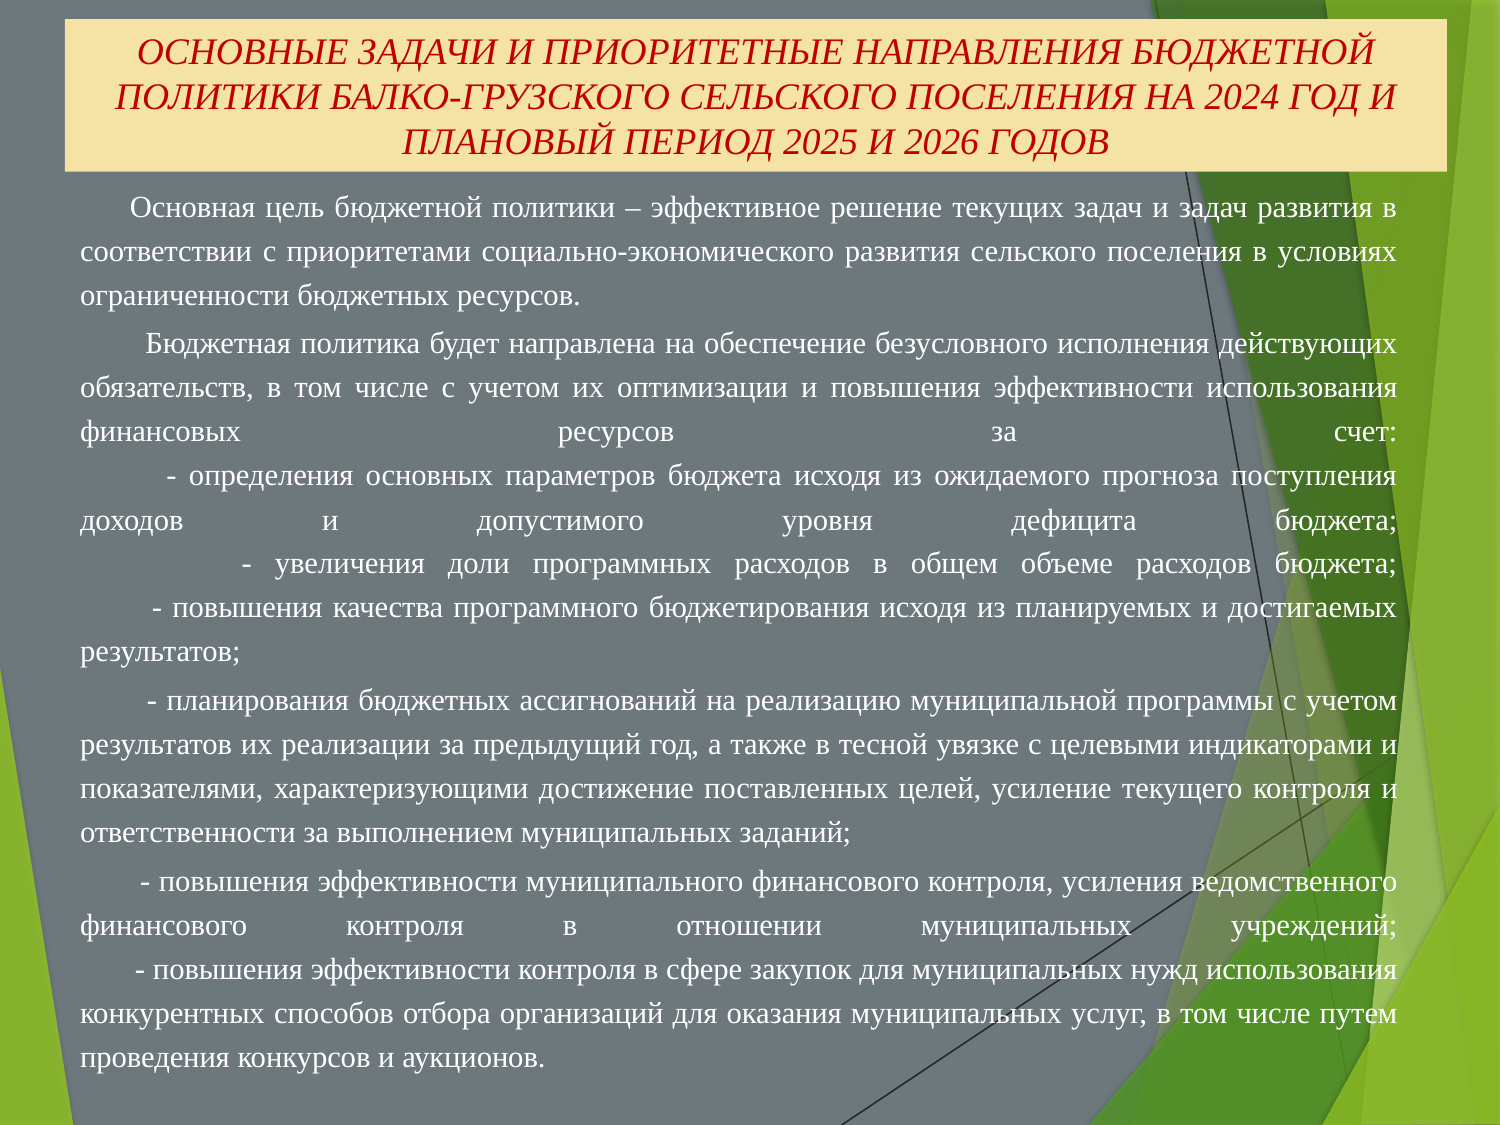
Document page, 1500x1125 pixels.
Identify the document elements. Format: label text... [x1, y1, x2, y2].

title ОСНОВНЫЕ ЗАДАЧИ И ПРИОРИТЕТНЫЕ НАПРАВЛЕНИЯ БЮДЖЕТНОЙ ПОЛИТИКИ БАЛКО-ГРУЗСКОГО СЕЛЬСКОГО ПОСЕЛЕНИЯ НА 2024 ГОД И ПЛАНОВЫЙ ПЕРИОД 2025 И 2026 ГОДОВ [64, 19, 1447, 172]
list Основная цель бюджетной политики – эффективное решение текущих задач и задач развития в соответствии с приоритетами социально-экономического развития сельского поселения в условиях ограниченности бюджетных ресурсов. Бюджетная политика будет направлена на обеспечение безусловного исполнения действующих обязательств, в том числе с учетом их оптимизации и повышения эффективности использования финансовых ресурсов за счет: - определения основных параметров бюджета исходя из ожидаемого прогноза поступления доходов и допустимого уровня дефицита бюджета; - увеличения доли программных расходов в общем объеме расходов бюджета; - повышения качества программного бюджетирования исходя из планируемых и достигаемых результатов; - планирования бюджетных ассигнований на реализацию муниципальной программы с учетом результатов их реализации за предыдущий год, а также в тесной увязке с целевыми индикаторами и показателями, характеризующими достижение поставленных целей, усиление текущего контроля и ответственности за выполнением муниципальных заданий; - повышения эффективности муниципального финансового контроля, усиления ведомственного финансового контроля в отношении муниципальных учреждений; - повышения эффективности контроля в сфере закупок для муниципальных нужд использования конкурентных способов отбора организаций для оказания муниципальных услуг, в том числе путем проведения конкурсов и аукционов. [64, 171, 1412, 1125]
